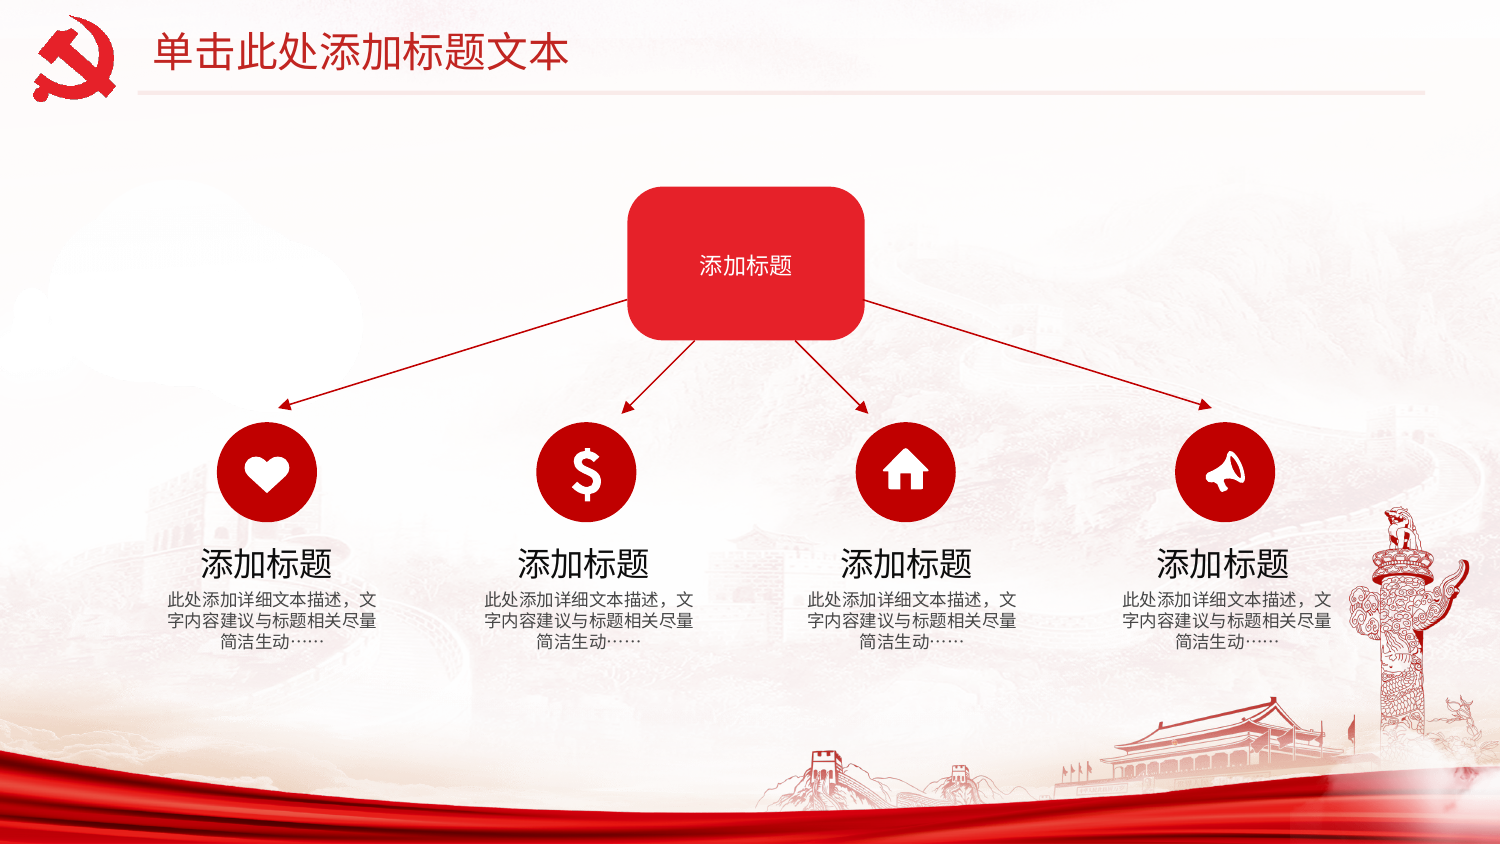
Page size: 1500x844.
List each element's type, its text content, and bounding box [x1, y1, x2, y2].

text_box 添加标题 [793, 546, 1020, 586]
text_box [795, 340, 869, 414]
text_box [216, 422, 317, 523]
text_box [862, 299, 1212, 411]
text_box 单击此处添加标题文本 [137, 18, 657, 84]
text_box 添加标题 [1110, 546, 1337, 586]
text_box 此处添加详细文本描述，文字内容建议与标题相关尽量简洁生动…… [799, 589, 1026, 653]
picture [33, 15, 116, 102]
text_box 此处添加详细文本描述，文字内容建议与标题相关尽量简洁生动…… [476, 589, 703, 653]
title [103, 44, 1397, 208]
text_box 添加标题 [470, 546, 697, 586]
picture [754, 506, 1500, 593]
text_box [621, 340, 695, 414]
text_box [627, 186, 865, 341]
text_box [855, 422, 956, 523]
text_box 此处添加详细文本描述，文字内容建议与标题相关尽量简洁生动…… [1114, 589, 1341, 653]
text_box 添加标题 [153, 546, 380, 586]
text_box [536, 422, 637, 523]
text_box [277, 299, 628, 411]
text_box 添加标题 [628, 244, 865, 287]
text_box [1175, 422, 1276, 523]
text_box 此处添加详细文本描述，文字内容建议与标题相关尽量简洁生动…… [159, 589, 386, 653]
picture [0, 715, 1500, 844]
